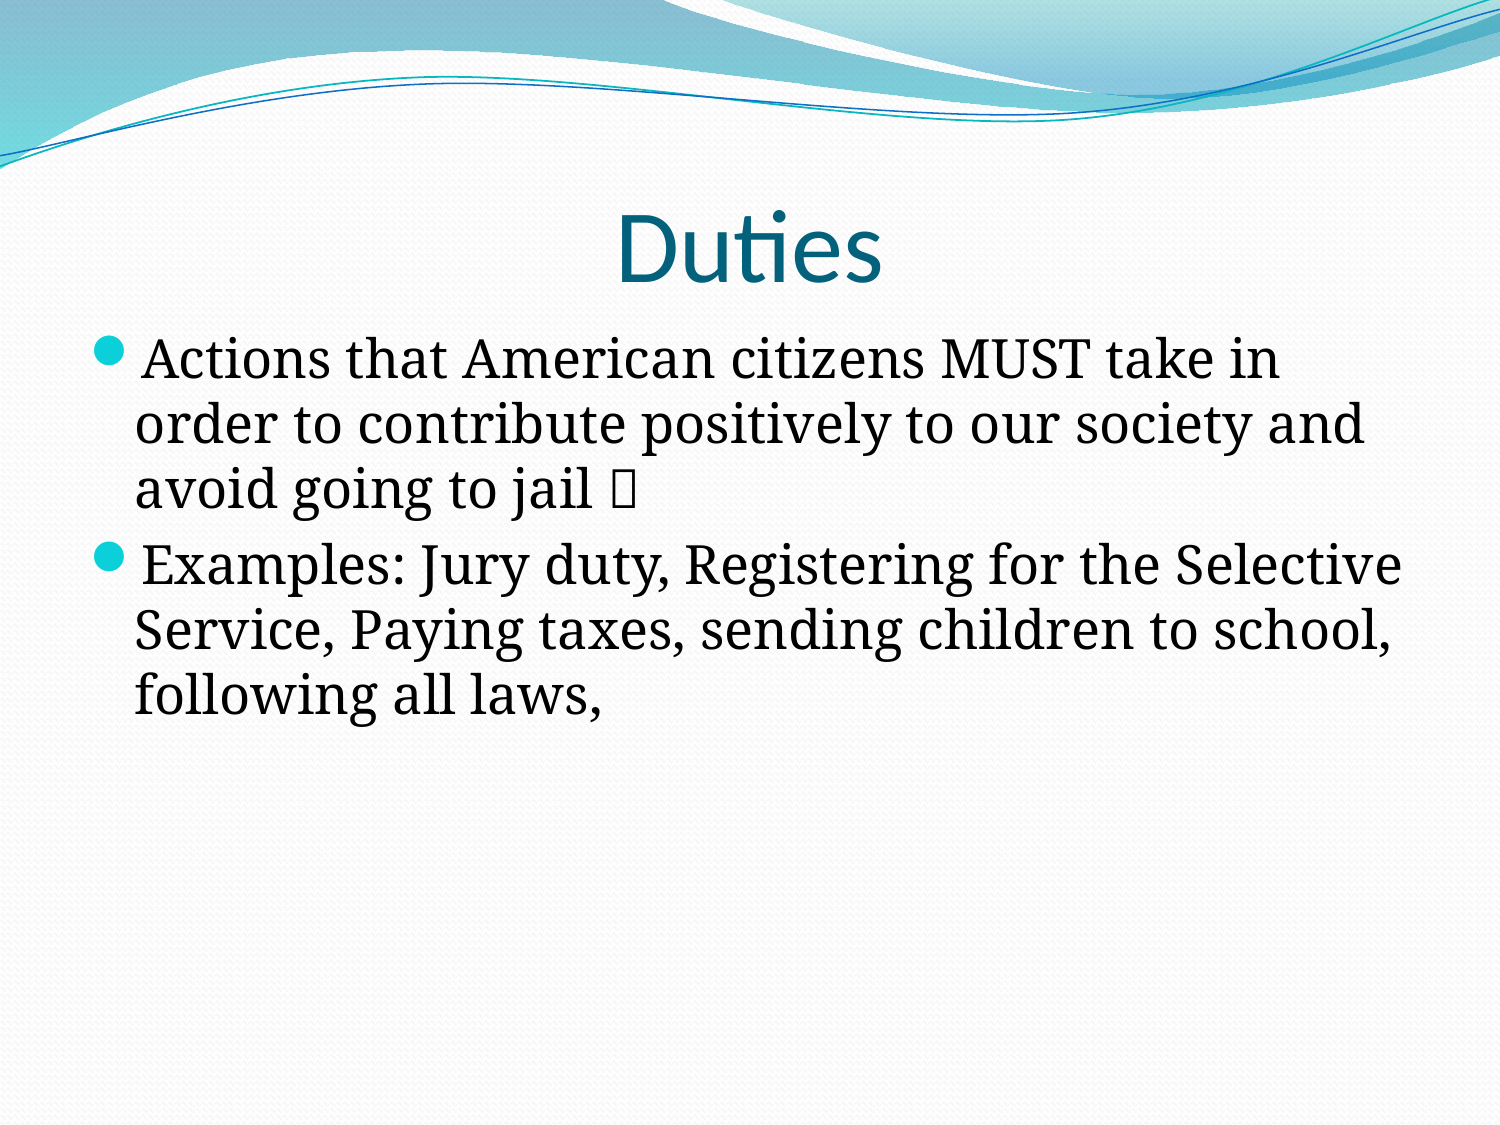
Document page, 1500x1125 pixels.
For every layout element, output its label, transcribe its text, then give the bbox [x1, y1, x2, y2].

title Duties [75, 115, 1425, 303]
list Actions that American citizens MUST take in order to contribute positively to our society and avoid going to jail  Examples: Jury duty, Registering for the Selective Service, Paying taxes, sending children to school, following all laws, [75, 317, 1425, 1038]
